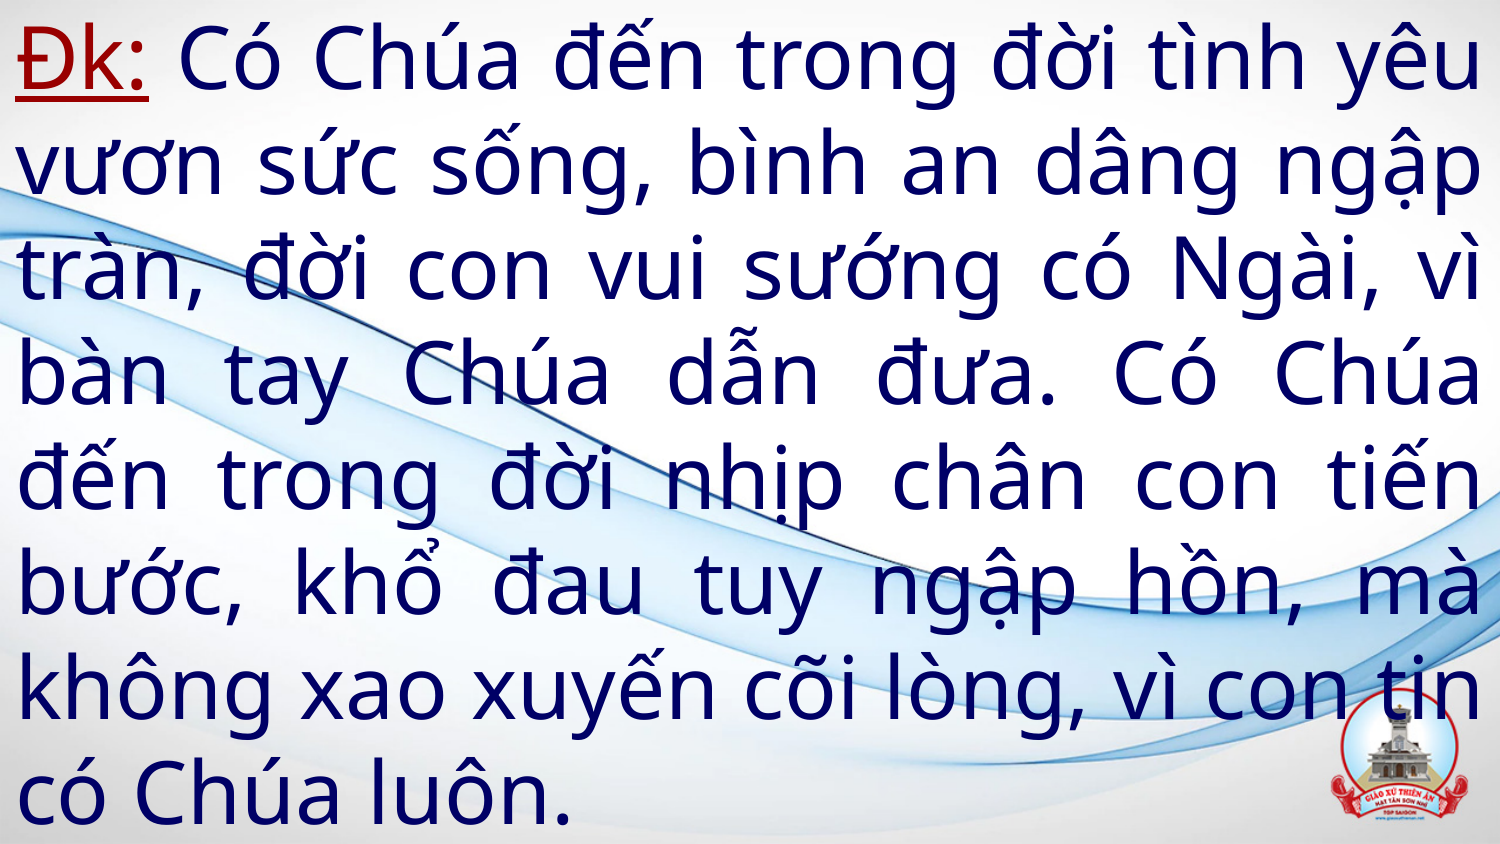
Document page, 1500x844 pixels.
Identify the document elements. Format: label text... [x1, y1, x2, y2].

title Đk: Có Chúa đến trong đời tình yêu vươn sức sống, bình an dâng ngập tràn, đời con vui sướng có Ngài, vì bàn tay Chúa dẫn đưa. Có Chúa đến trong đời nhịp chân con tiến bước, khổ đau tuy ngập hồn, mà không xao xuyến cõi lòng, vì con tin có Chúa luôn. [0, 0, 1500, 844]
